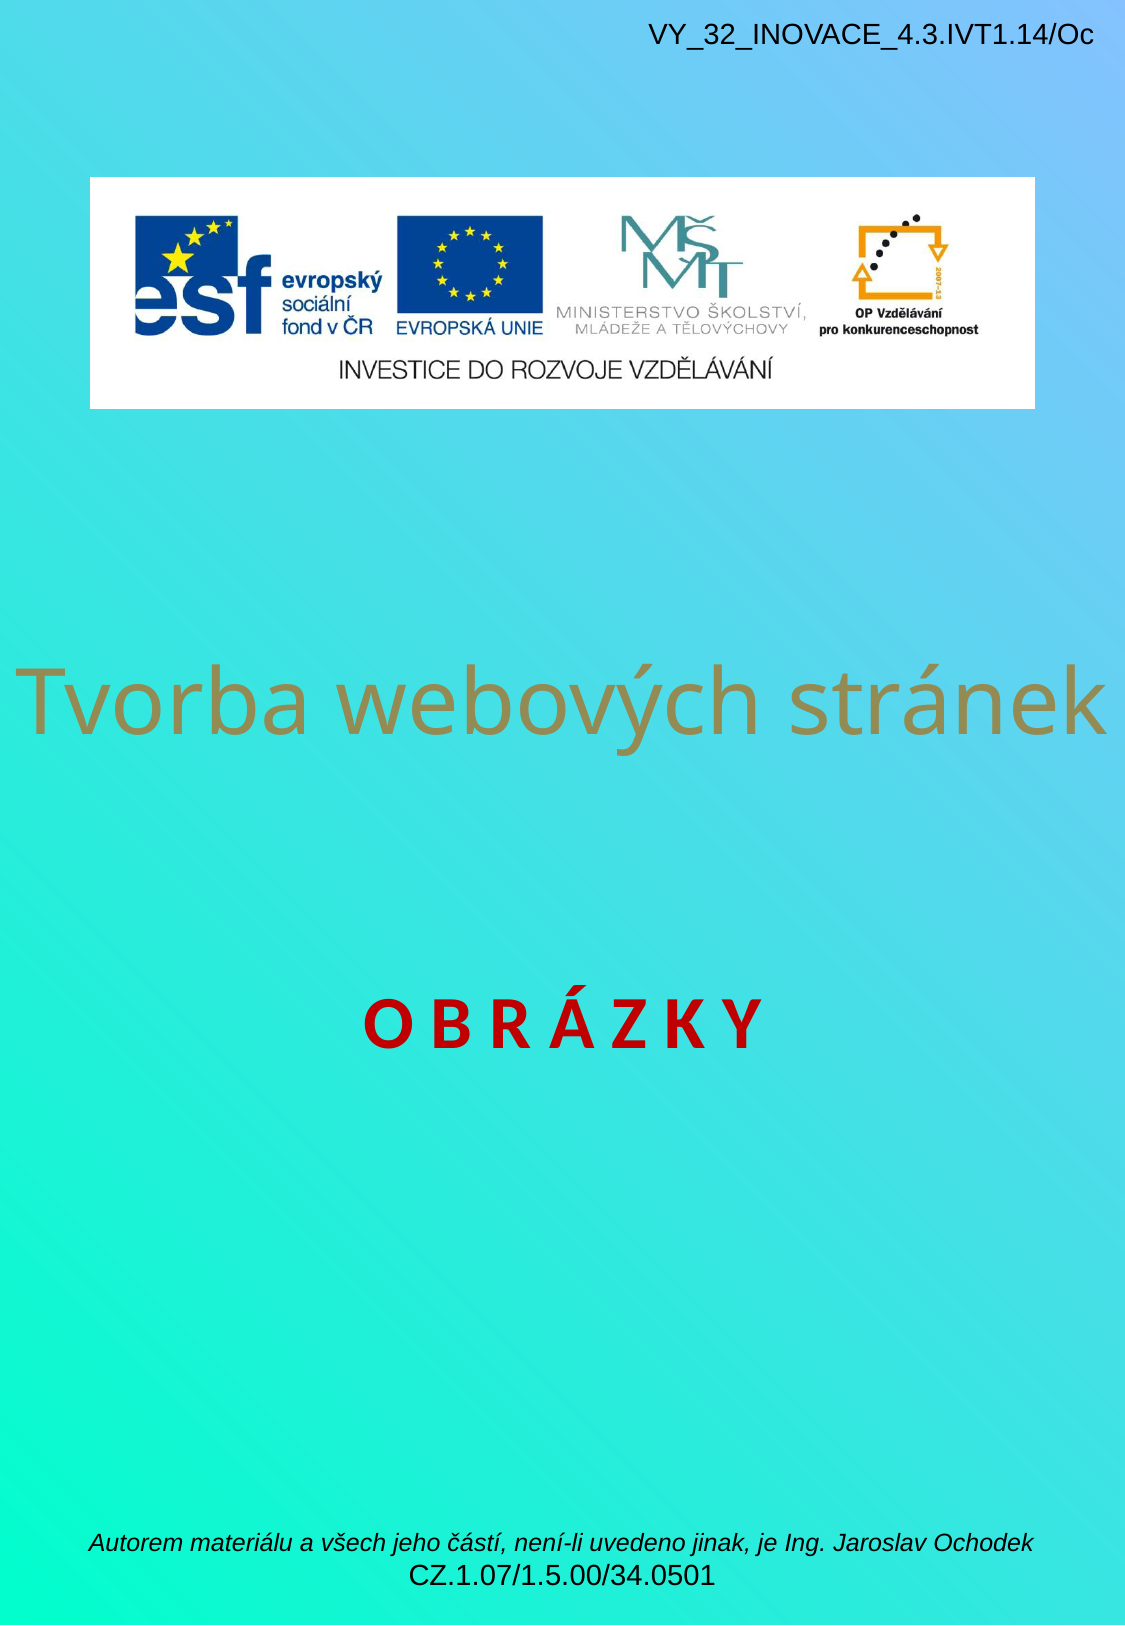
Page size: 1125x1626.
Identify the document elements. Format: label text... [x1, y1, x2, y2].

text_box Autorem materiálu a všech jeho částí, není-li uvedeno jinak, je Ing. Jaroslav Ochodek CZ.1.07/1.5.00/34.0501 [0, 1518, 1125, 1625]
text_box VY_32_INOVACE_4.3.IVT1.14/Oc [0, 0, 1125, 60]
text_box Tvorba webových stránek [0, 635, 1125, 760]
picture [89, 176, 1036, 409]
text_box O B R Á Z K Y [0, 966, 1125, 1116]
